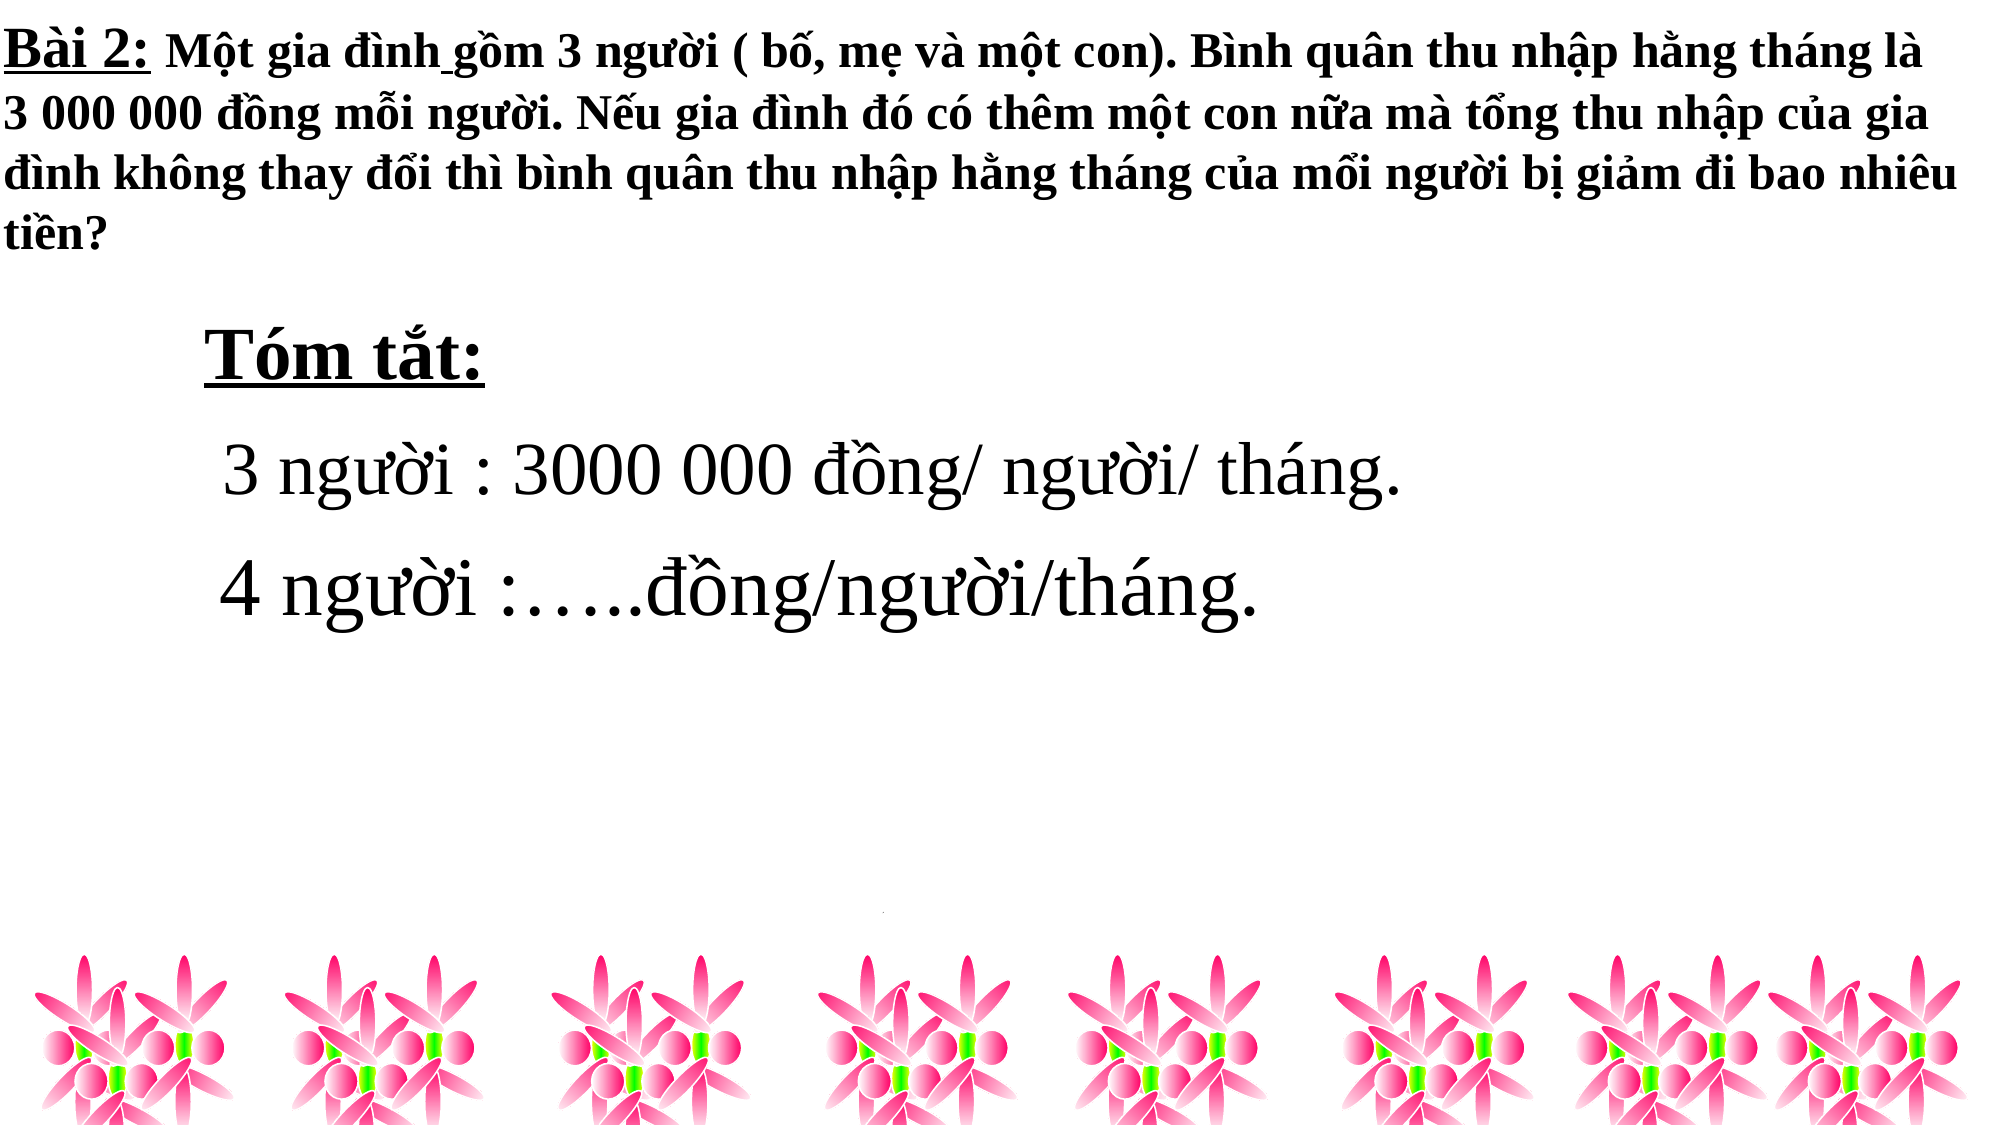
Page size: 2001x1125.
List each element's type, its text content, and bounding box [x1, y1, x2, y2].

text_box Bài 2: Một gia đình gồm 3 người ( bố, mẹ và một con). Bình quân thu nhập hằng tháng là 3 000 000 đồng mỗi người. Nếu gia đình đó có thêm một con nữa mà tổng thu nhập của gia đình không thay đổi thì bình quân thu nhập hằng tháng của mổi người bị giảm đi bao nhiêu tiền? [0, 2, 2000, 267]
text_box 3 người : 3000 000 đồng/ người/ tháng. [207, 412, 1736, 518]
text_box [1800, 999, 2000, 1125]
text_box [267, 999, 516, 1125]
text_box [516, 999, 783, 1125]
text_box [1533, 999, 1800, 1125]
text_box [1299, 999, 1533, 1125]
text_box Tóm tắt: [147, 299, 648, 388]
text_box 4 người :…..đồng/người/tháng. [204, 525, 1626, 640]
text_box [783, 999, 1033, 1125]
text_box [0, 999, 267, 1125]
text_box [1033, 999, 1299, 1125]
